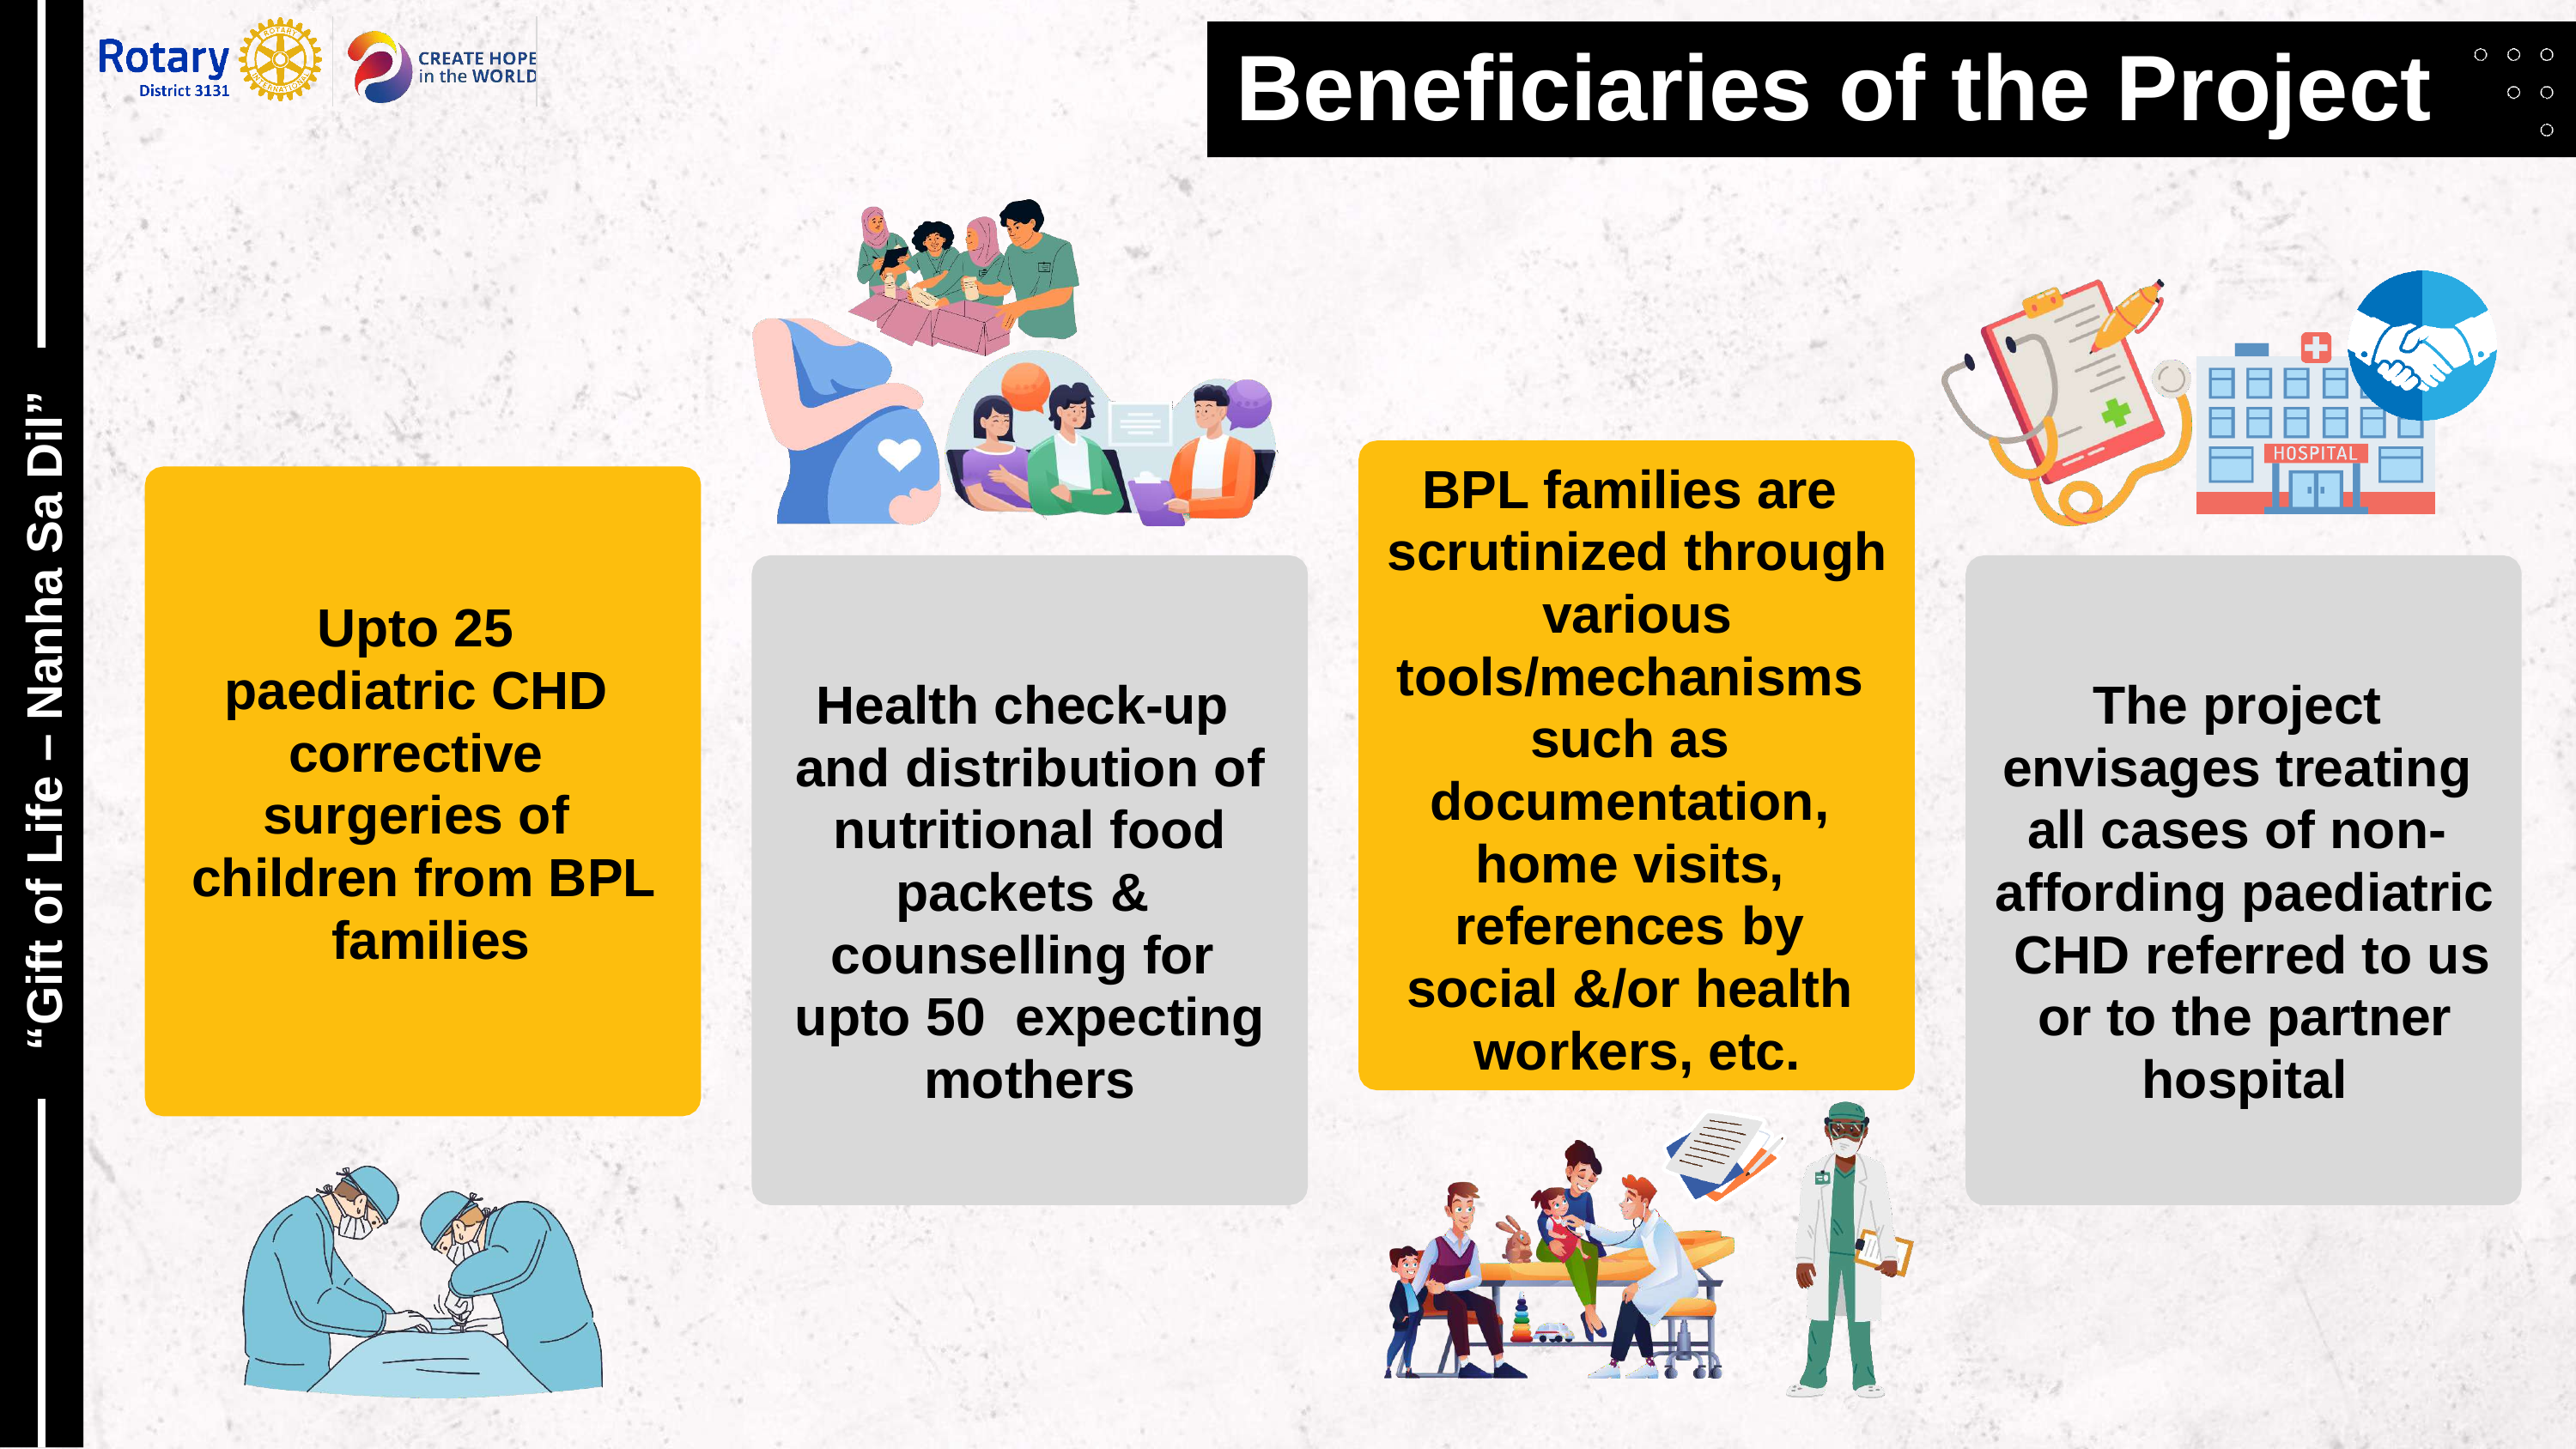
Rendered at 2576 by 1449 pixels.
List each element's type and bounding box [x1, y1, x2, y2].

text_box [37, 0, 538, 1448]
text_box [541, 0, 2576, 1449]
text_box [0, 0, 35, 1449]
